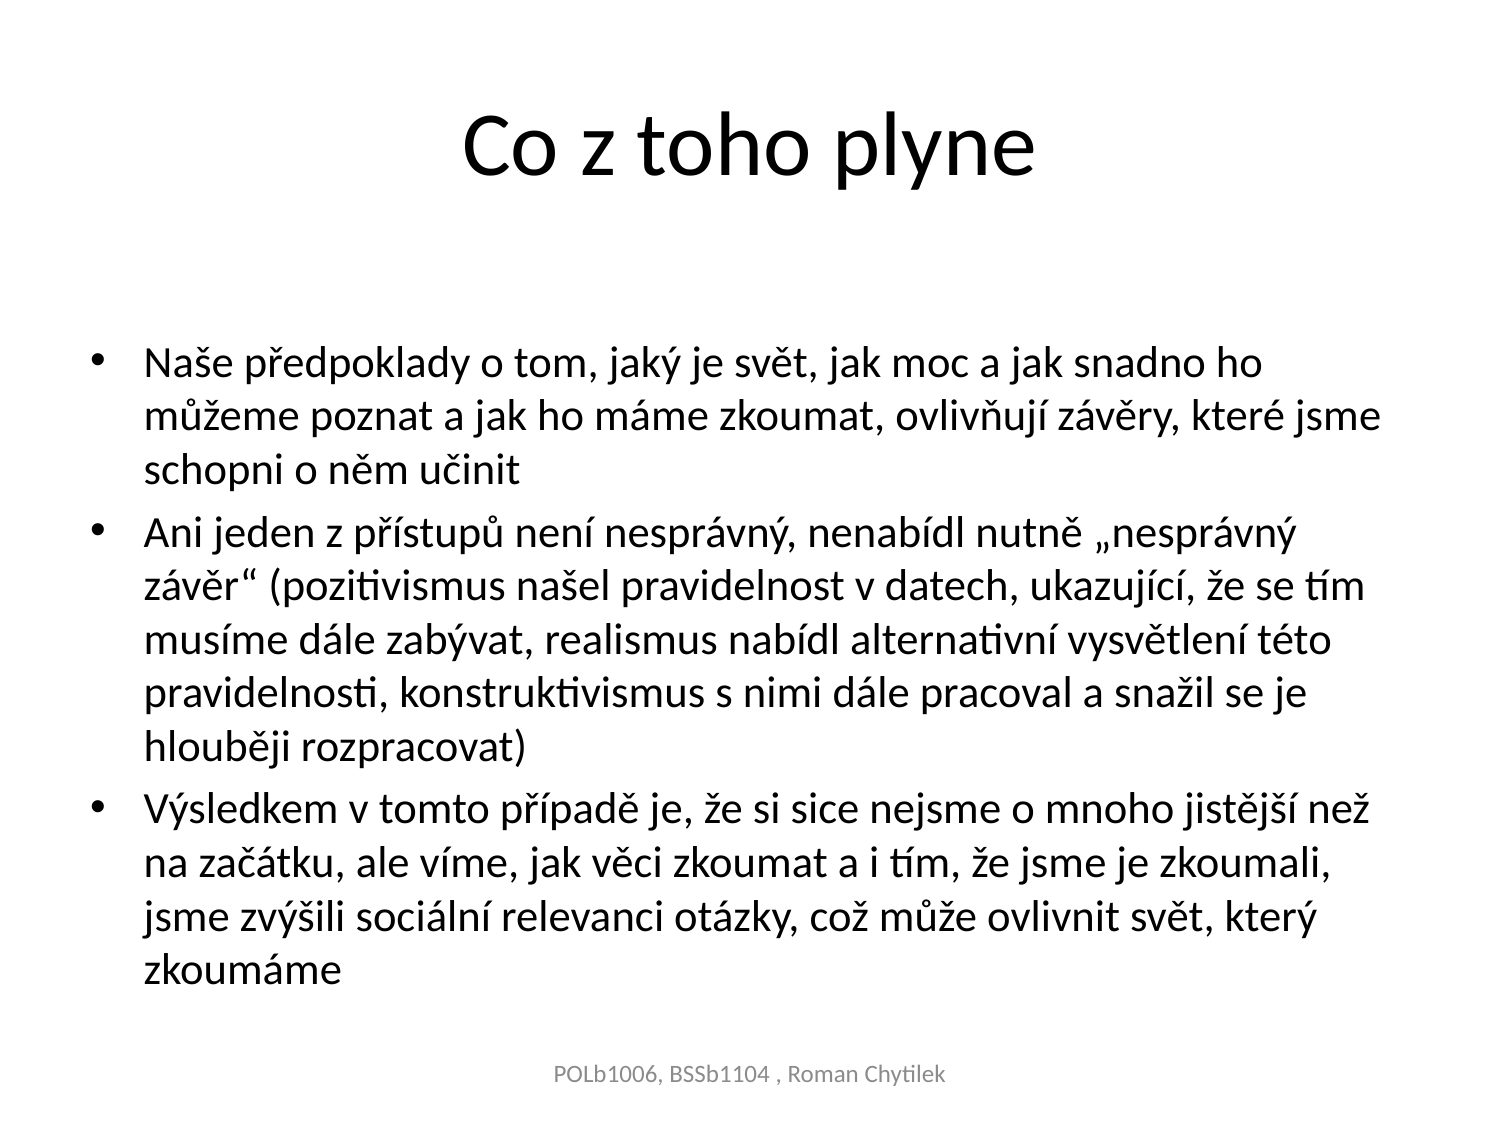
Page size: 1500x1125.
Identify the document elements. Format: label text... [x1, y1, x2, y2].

footer POLb1006, BSSb1104 , Roman Chytilek [512, 1042, 988, 1103]
title Co z toho plyne [75, 45, 1425, 233]
list Naše předpoklady o tom, jaký je svět, jak moc a jak snadno ho můžeme poznat a jak ho máme zkoumat, ovlivňují závěry, které jsme schopni o něm učinit Ani jeden z přístupů není nesprávný, nenabídl nutně „nesprávný závěr“ (pozitivismus našel pravidelnost v datech, ukazující, že se tím musíme dále zabývat, realismus nabídl alternativní vysvětlení této pravidelnosti, konstruktivismus s nimi dále pracoval a snažil se je hlouběji rozpracovat) Výsledkem v tomto případě je, že si sice nejsme o mnoho jistější než na začátku, ale víme, jak věci zkoumat a i tím, že jsme je zkoumali, jsme zvýšili sociální relevanci otázky, což může ovlivnit svět, který zkoumáme [75, 262, 1425, 1005]
